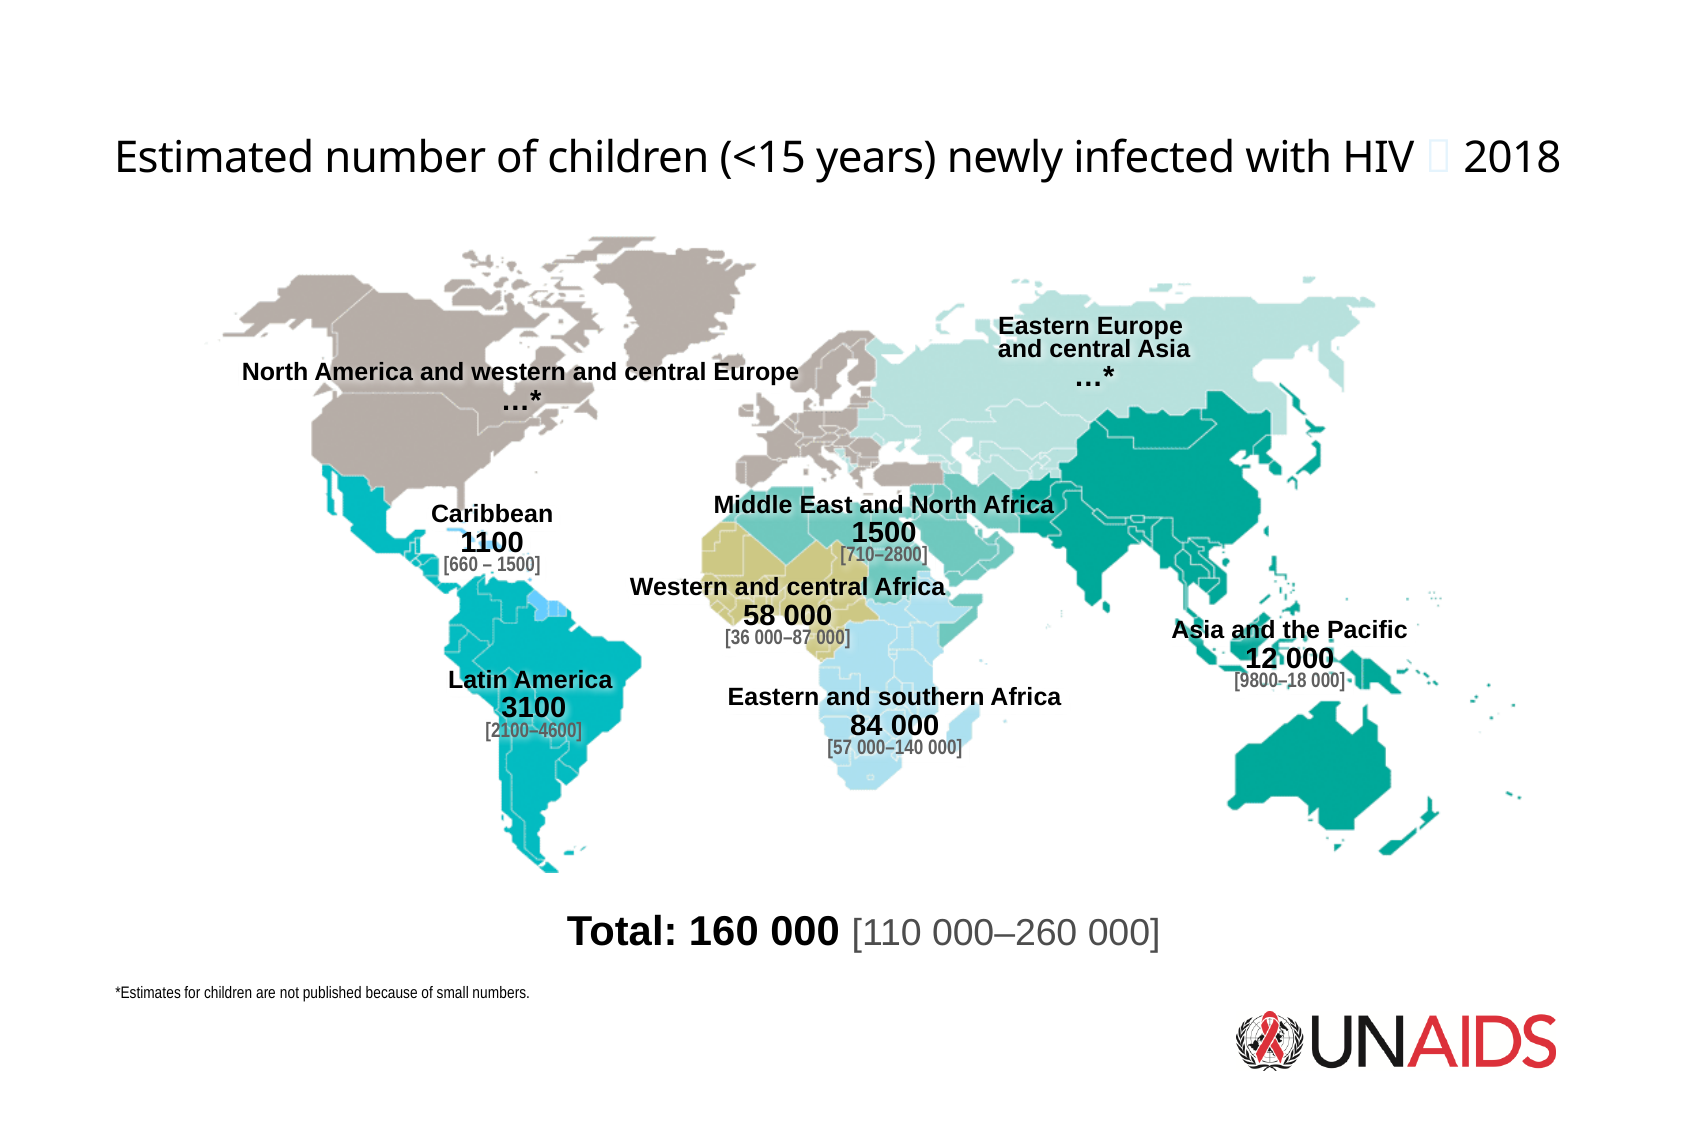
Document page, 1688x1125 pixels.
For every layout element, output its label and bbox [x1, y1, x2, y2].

picture [1236, 1011, 1556, 1071]
text_box [99, 119, 1673, 1010]
